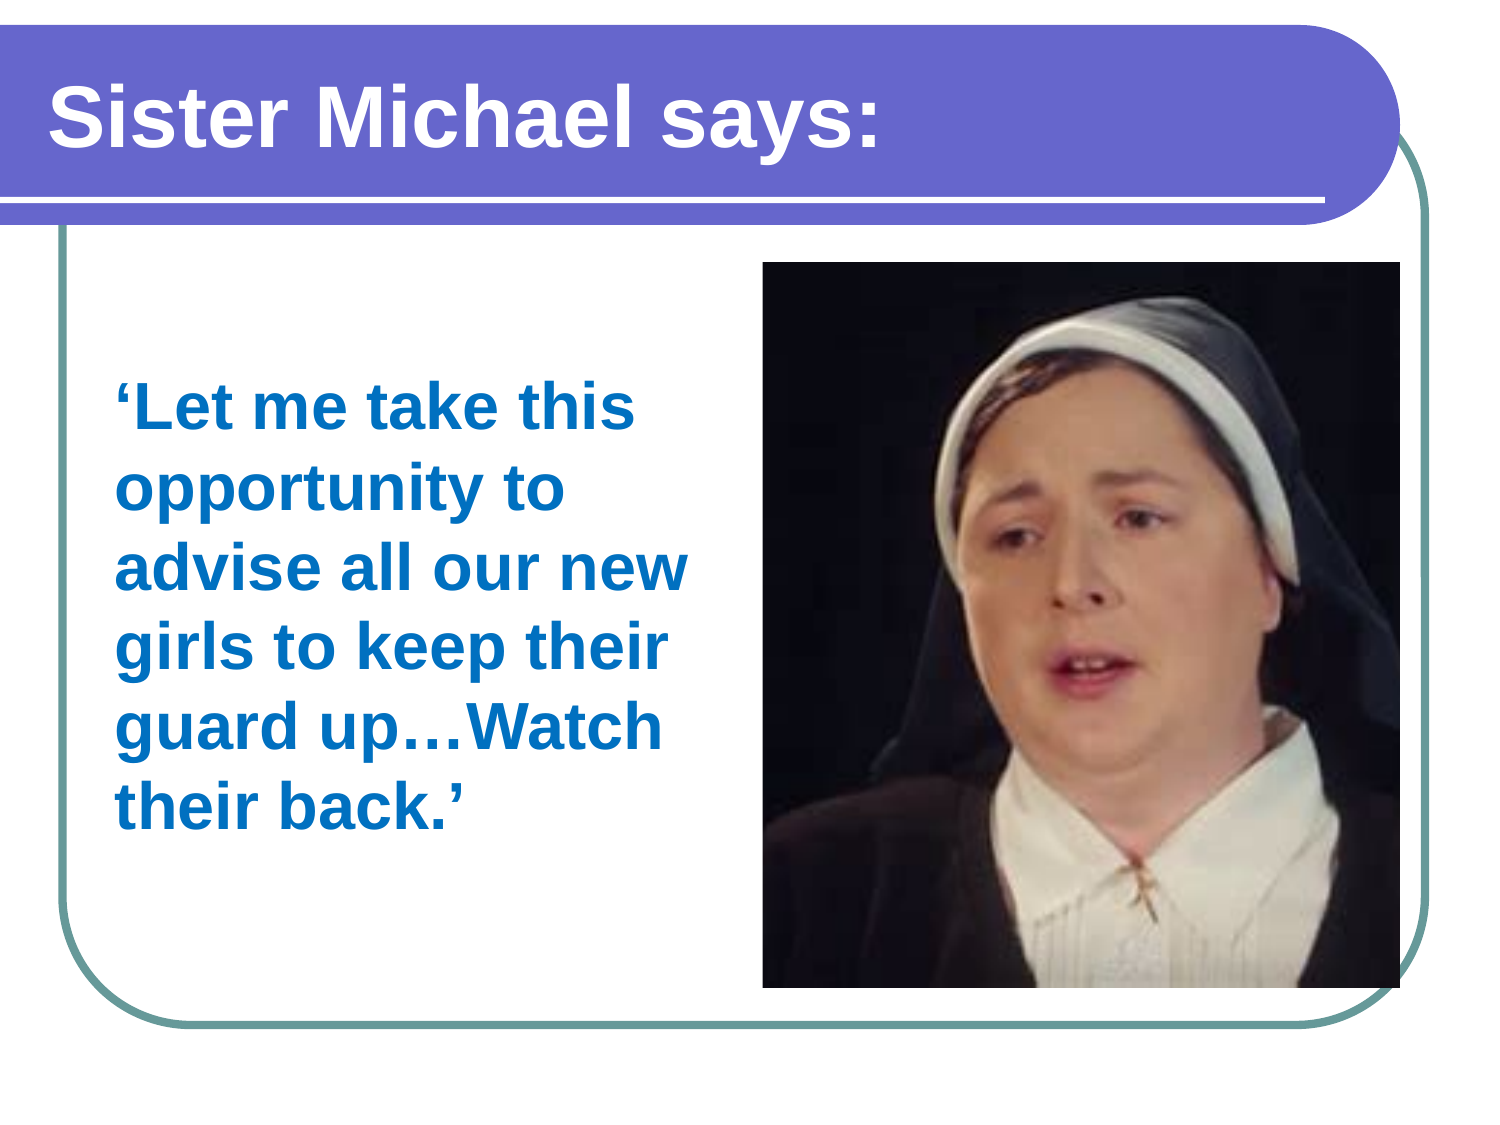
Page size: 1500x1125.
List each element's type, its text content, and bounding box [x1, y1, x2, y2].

list ‘Let me take this opportunity to advise all our new girls to keep their guard up…Watch their back.’ [99, 262, 738, 988]
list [762, 262, 1401, 988]
title Sister Michael says: [32, 37, 1347, 188]
